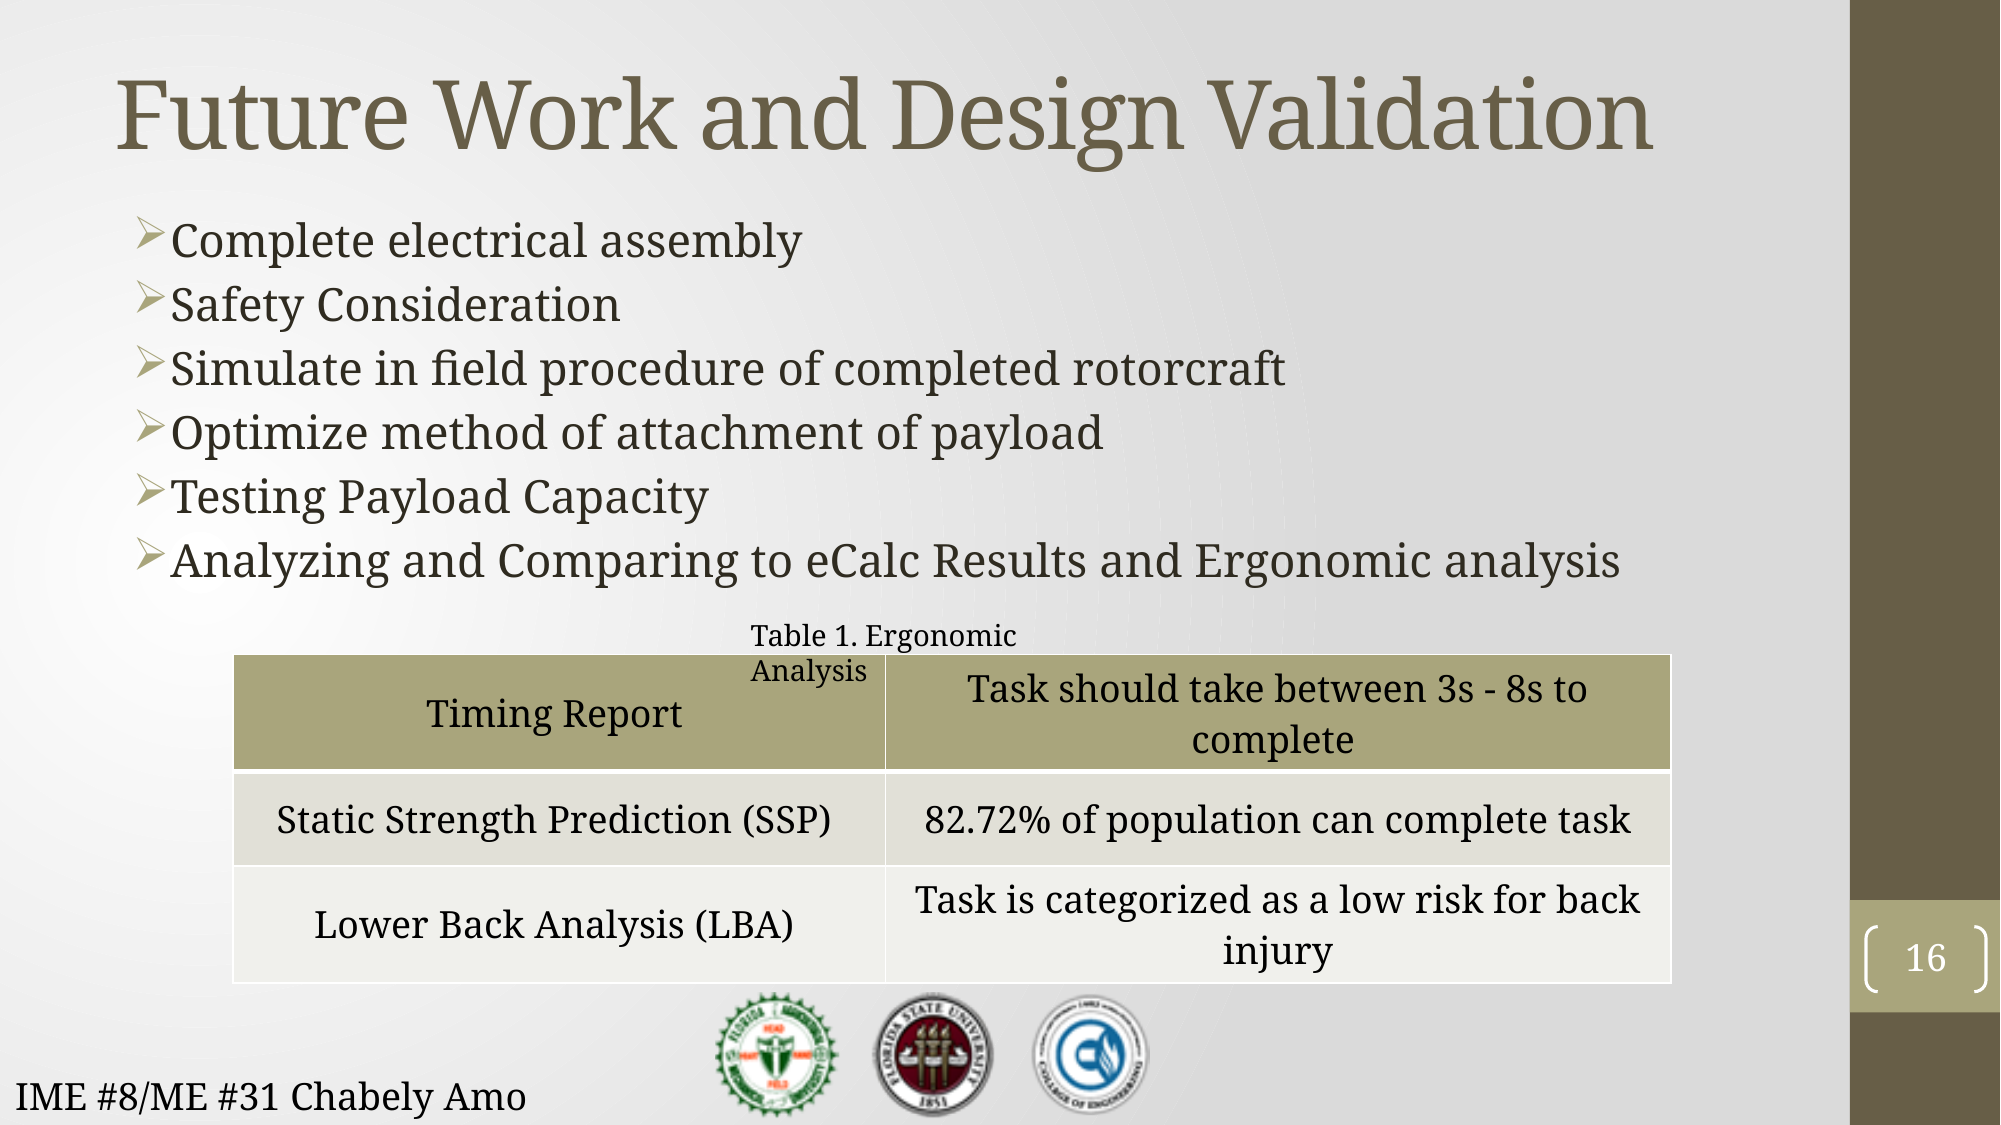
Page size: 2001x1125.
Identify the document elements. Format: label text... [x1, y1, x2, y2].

table_cell Lower Back Analysis (LBA) [234, 867, 885, 982]
title Future Work and Design Validation [99, 17, 1766, 203]
text_box IME #8/ME #31 Chabely Amo [0, 1065, 716, 1125]
table_cell Static Strength Prediction (SSP) [234, 774, 885, 865]
text_box Table 1. Ergonomic Analysis [735, 609, 1129, 695]
table_cell 82.72% of population can complete task [886, 774, 1670, 865]
table_header Timing Report [234, 655, 885, 769]
table_header Task should take between 3s - 8s to complete [886, 655, 1670, 769]
picture [714, 992, 1151, 1121]
list Complete electrical assembly Safety Consideration Simulate in field procedure of completed rotorcraft Optimize method of attachment of payload Testing Payload Capacity Analyzing and Comparing to eCalc Results and Ergonomic analysis [99, 203, 1766, 992]
slide_number 16 [1864, 925, 1988, 994]
table_cell Task is categorized as a low risk for back injury [886, 867, 1670, 982]
